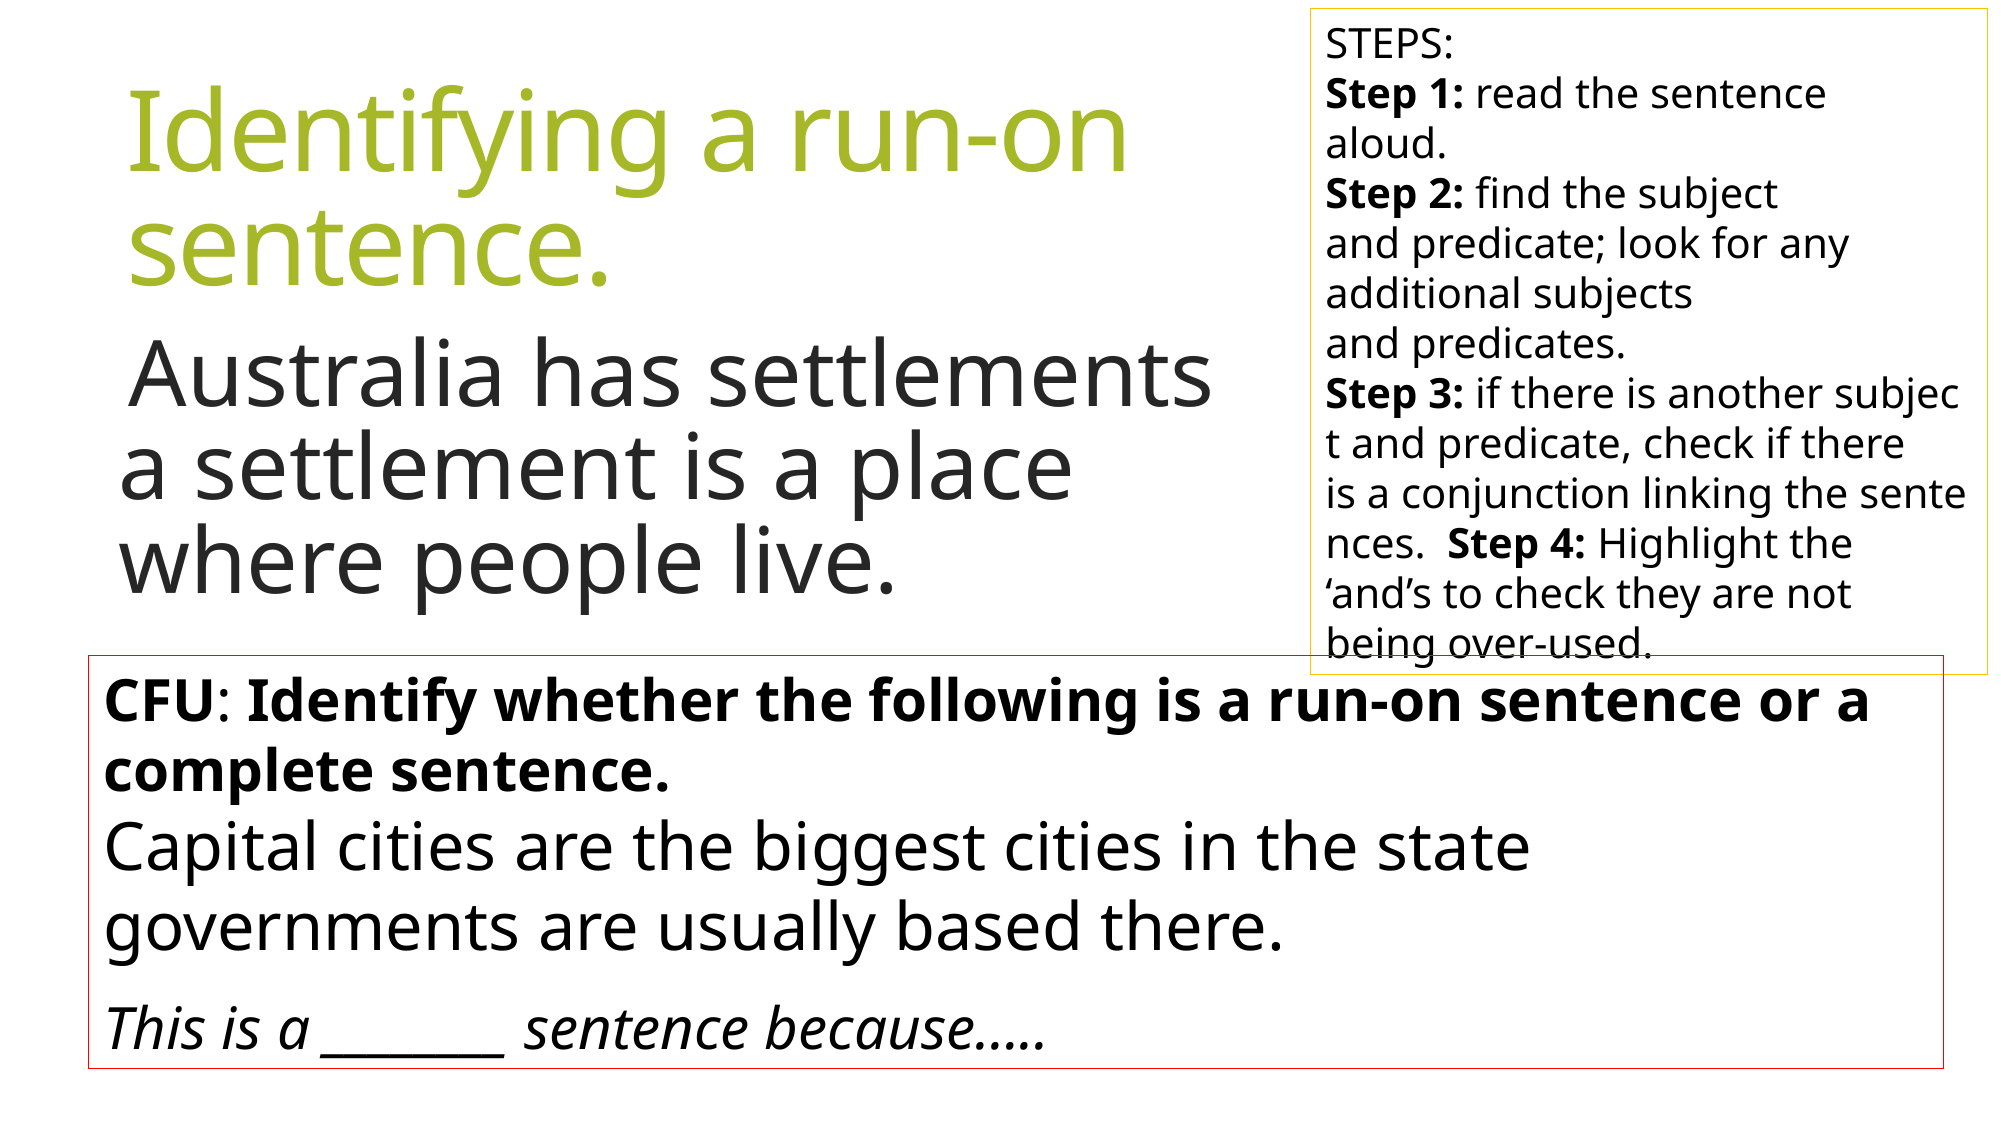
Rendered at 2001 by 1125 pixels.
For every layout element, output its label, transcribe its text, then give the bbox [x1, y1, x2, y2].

title Identifying a run-on sentence. [111, 57, 1309, 330]
list Australia has settlements a settlement is a place where people live. [88, 323, 1301, 655]
text_box CFU: Identify whether the following is a run-on sentence or a complete sentence. Capital cities are the biggest cities in the state governments are usually based there. This is a ________ sentence because….. [88, 655, 1944, 1069]
text_box STEPS: Step 1: read the sentence aloud. Step 2: find the subject and predicate; look for any additional subjects and predicates. Step 3: if there is another subject and predicate, check if there is a conjunction linking the sentences. Step 4: Highlight the ‘and’s to check they are not being over-used. [1310, 8, 1988, 675]
